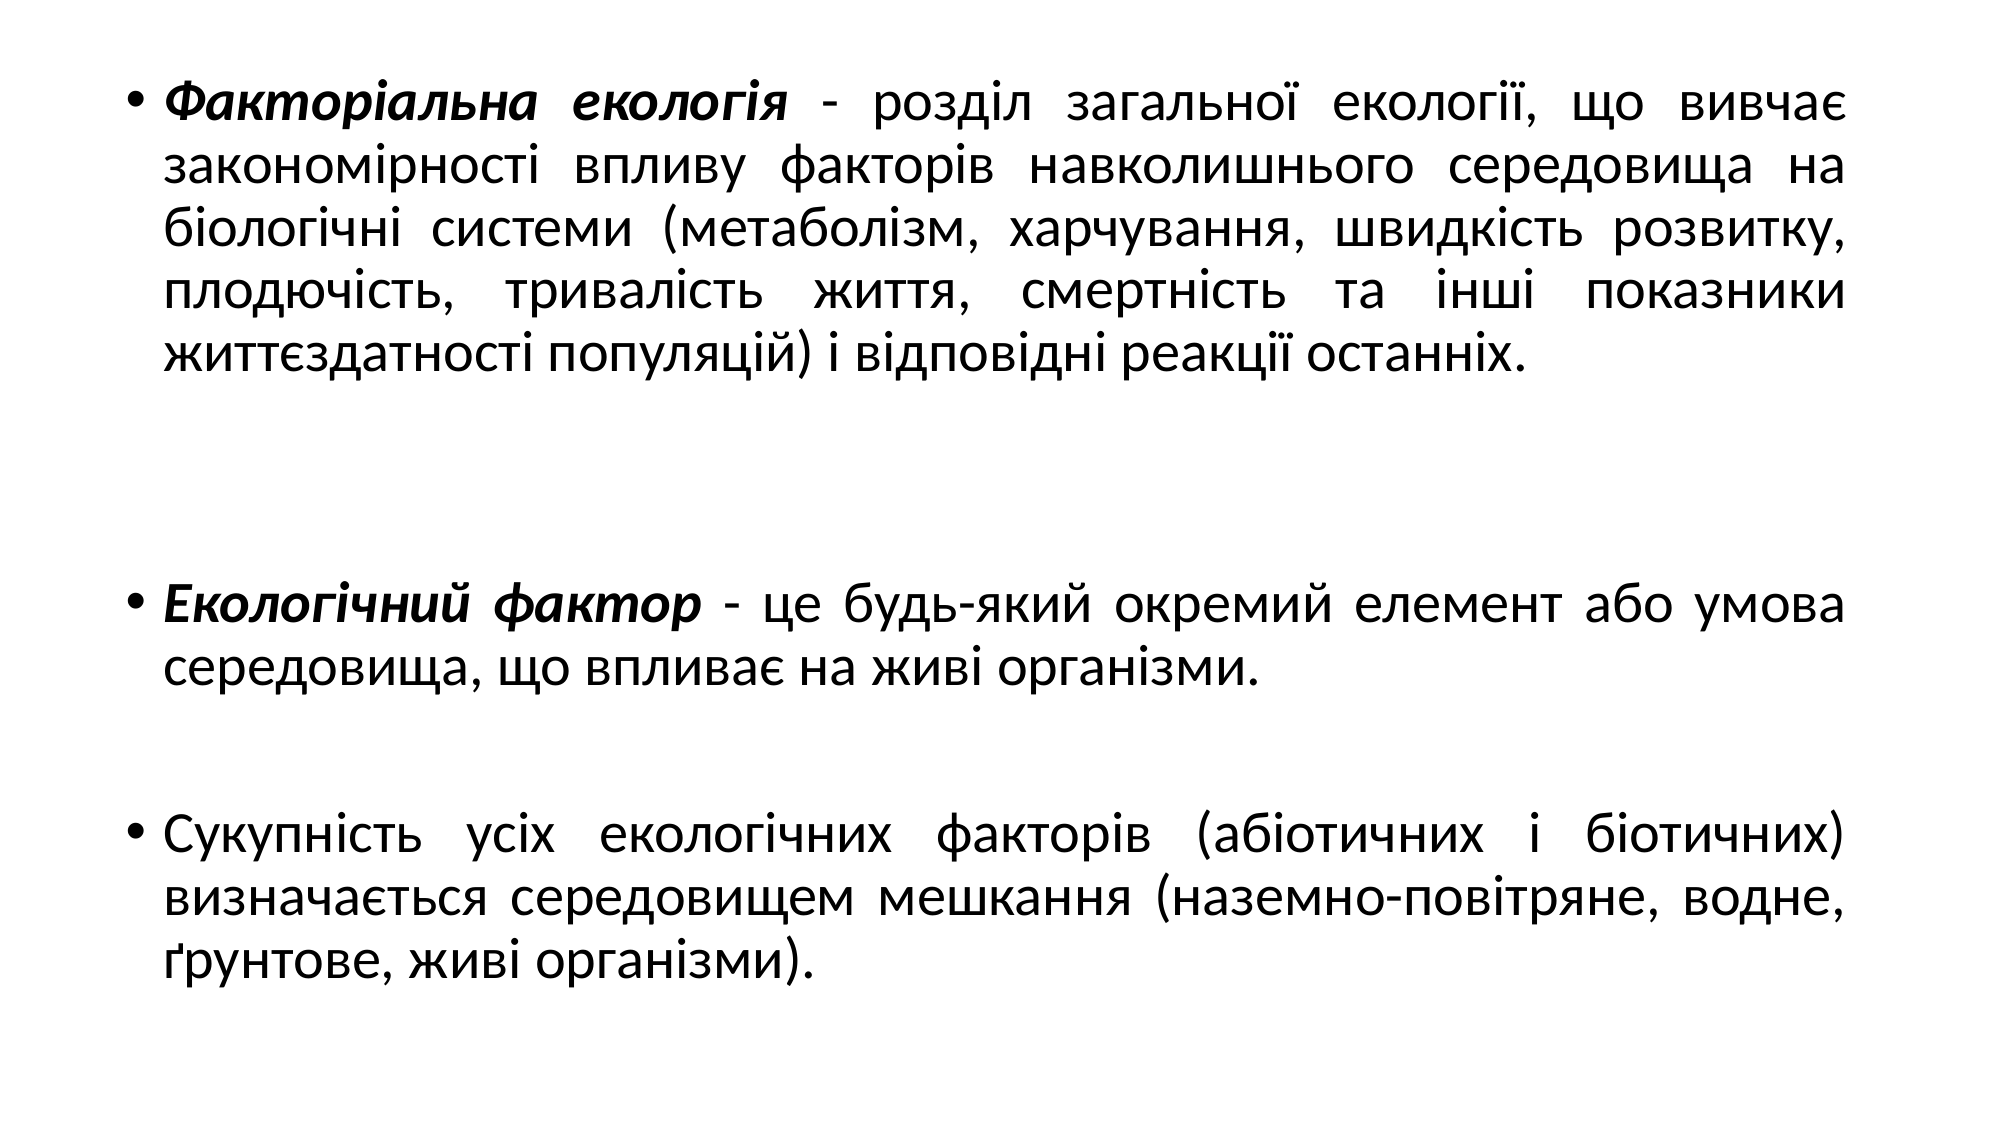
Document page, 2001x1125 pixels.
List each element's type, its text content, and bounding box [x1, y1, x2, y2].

list Факторіальна екологія - розділ загальної екології, що вивчає закономірності впливу факторів навколишнього середовища на біологічні системи (метаболізм, харчування, швидкість розвитку, плодючість, тривалість життя, смертність та інші показники життєздатності популяцій) і відповідні реакції останніх. Екологічний фактор - це будь-який окремий елемент або умова середовища, що впливає на живі організми. Сукупність усіх екологічних факторів (абіотичних і біотичних) визначається середовищем мешкання (наземно-повітряне, водне, ґрунтове, живі організми). [110, 62, 1863, 1014]
